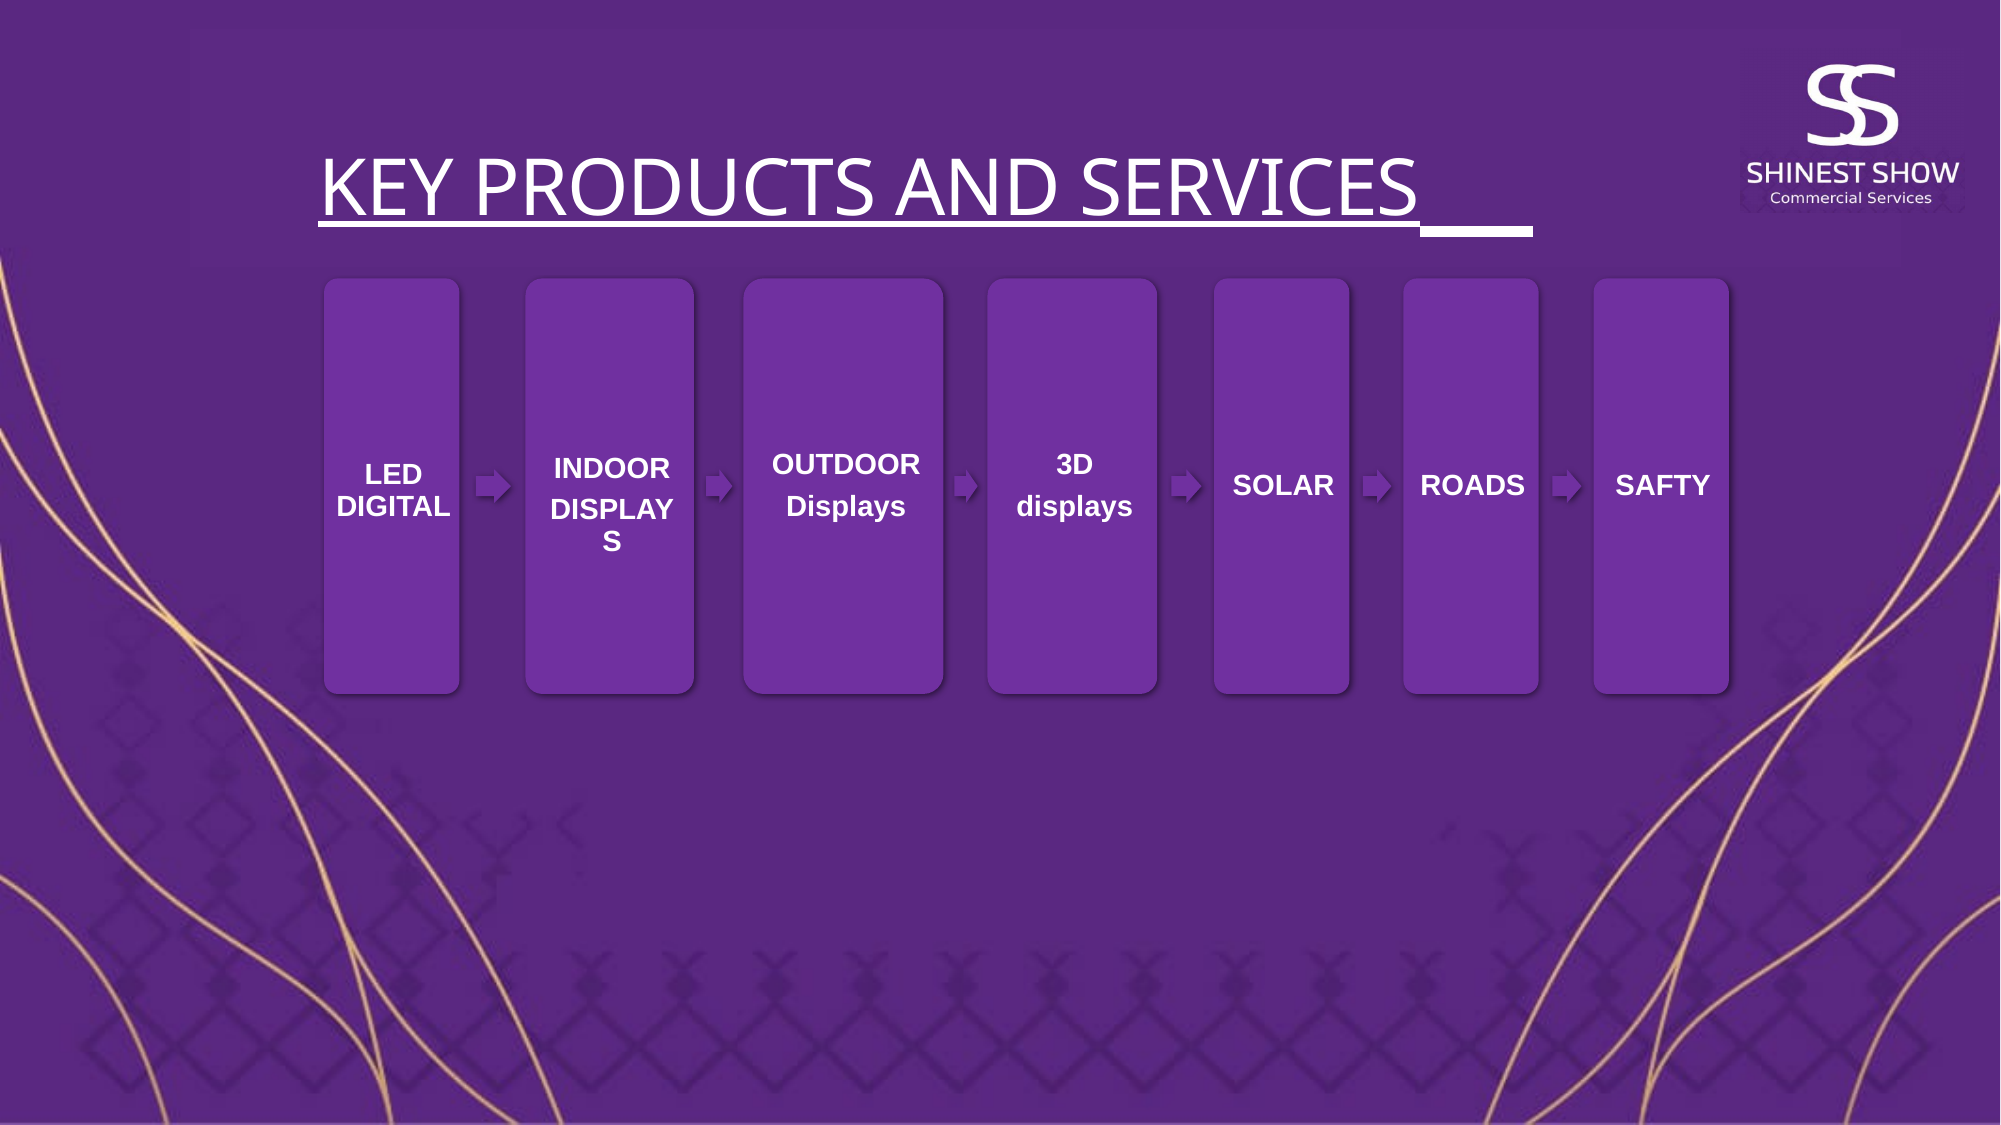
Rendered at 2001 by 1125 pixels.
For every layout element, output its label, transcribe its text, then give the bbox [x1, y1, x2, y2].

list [322, 277, 1730, 695]
picture [0, 0, 2001, 1125]
title KEY PRODUCTS AND SERVICES [189, 29, 1902, 268]
